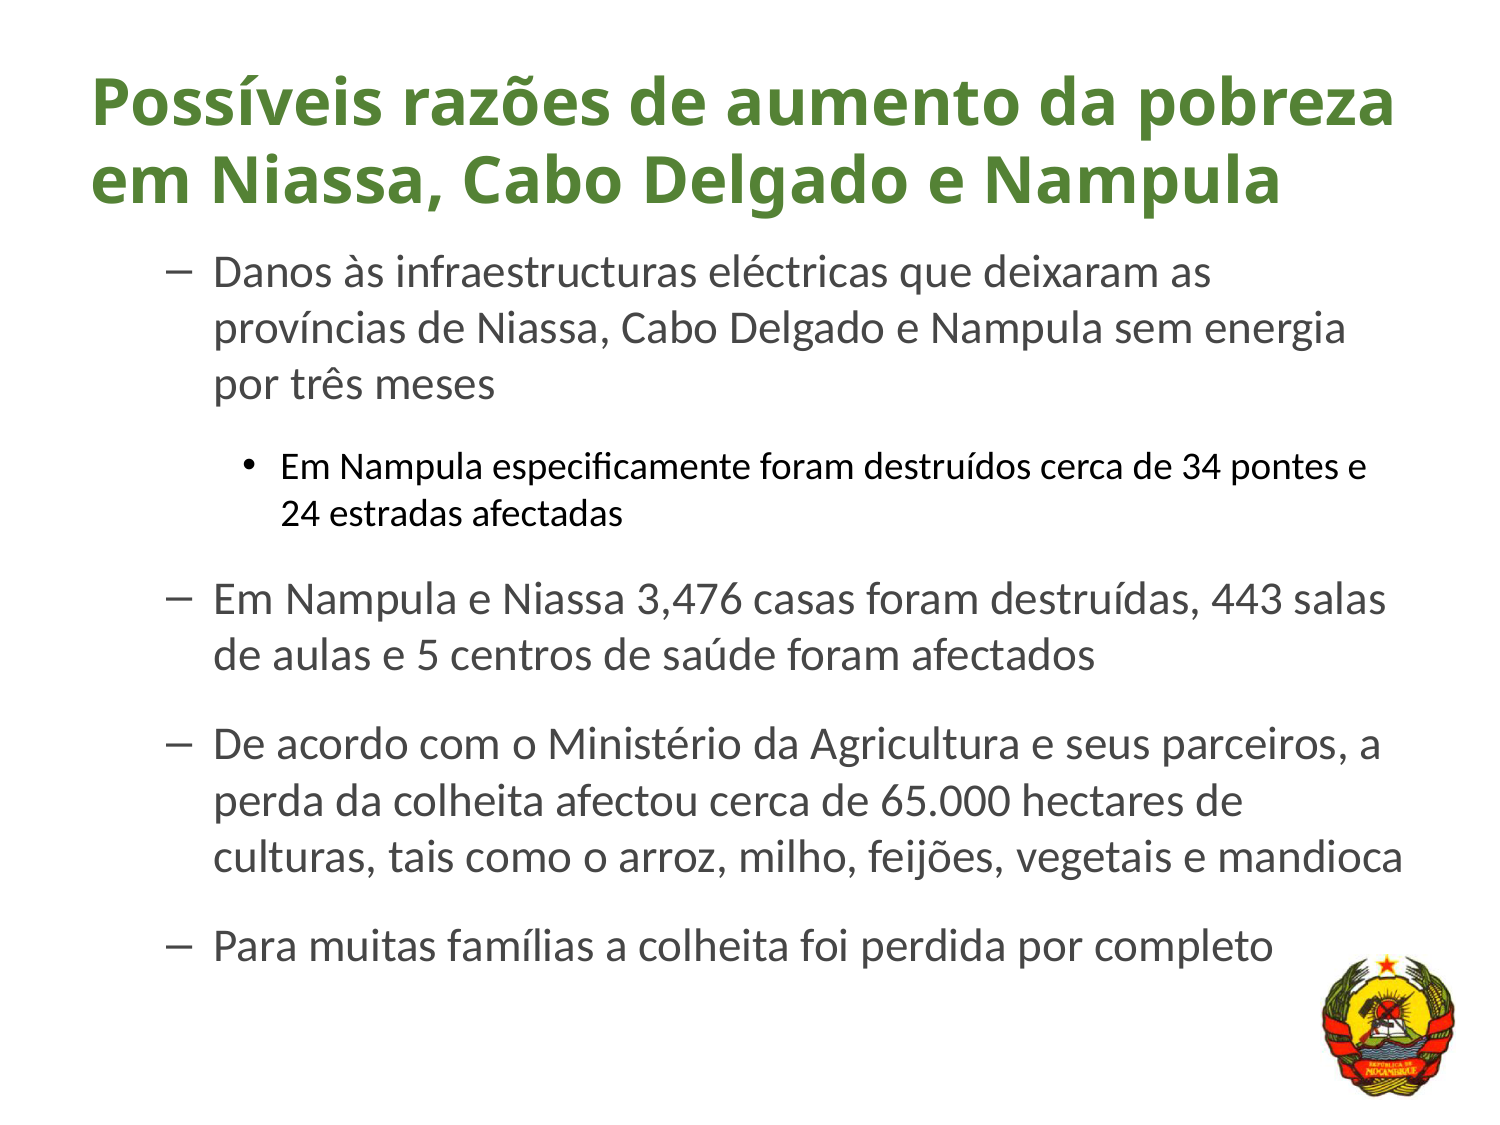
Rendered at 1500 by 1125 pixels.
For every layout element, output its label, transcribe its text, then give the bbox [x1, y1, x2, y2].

list Danos às infraestructuras eléctricas que deixaram as províncias de Niassa, Cabo Delgado e Nampula sem energia por três meses Em Nampula especificamente foram destruídos cerca de 34 pontes e 24 estradas afectadas Em Nampula e Niassa 3,476 casas foram destruídas, 443 salas de aulas e 5 centros de saúde foram afectados De acordo com o Ministério da Agricultura e seus parceiros, a perda da colheita afectou cerca de 65.000 hectares de culturas, tais como o arroz, milho, feijões, vegetais e mandioca Para muitas famílias a colheita foi perdida por completo [75, 232, 1425, 1005]
picture [1320, 954, 1456, 1100]
title Possíveis razões de aumento da pobreza em Niassa, Cabo Delgado e Nampula [75, 45, 1425, 232]
